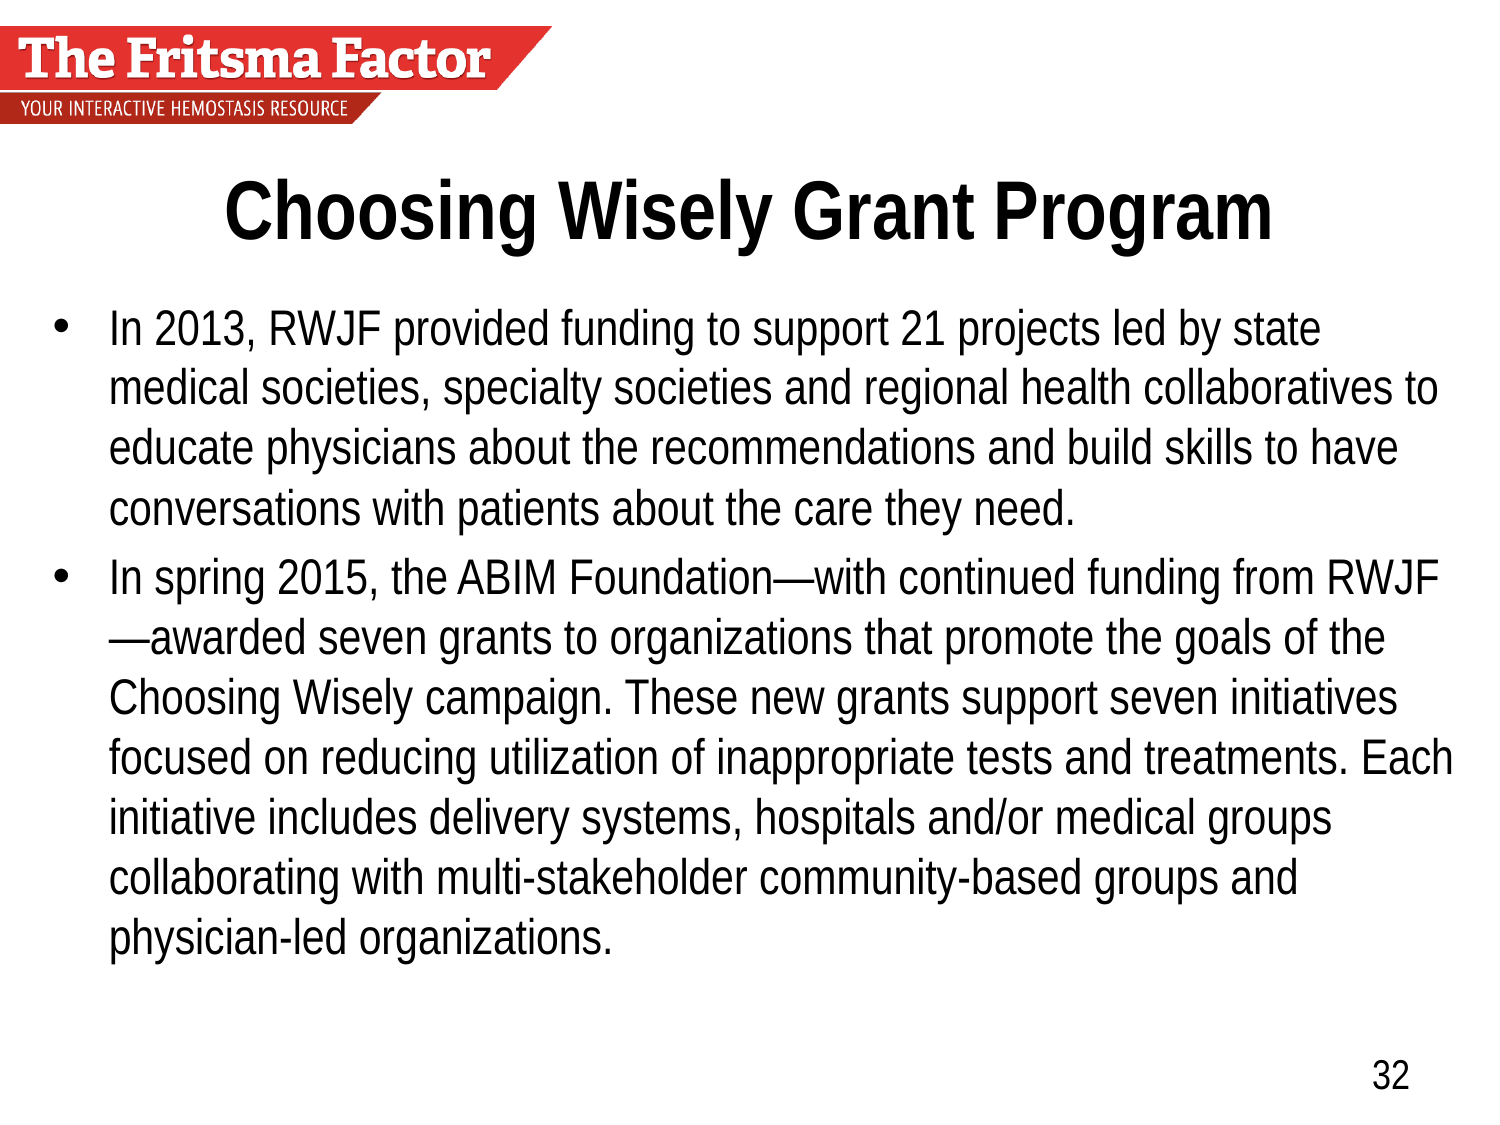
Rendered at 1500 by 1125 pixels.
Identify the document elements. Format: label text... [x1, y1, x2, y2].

title Choosing Wisely Grant Program [75, 112, 1425, 287]
list In 2013, RWJF provided funding to support 21 projects led by state medical societies, specialty societies and regional health collaboratives to educate physicians about the recommendations and build skills to have conversations with patients about the care they need. In spring 2015, the ABIM Foundation—with continued funding from RWJF—awarded seven grants to organizations that promote the goals of the Choosing Wisely campaign. These new grants support seven initiatives focused on reducing utilization of inappropriate tests and treatments. Each initiative includes delivery systems, hospitals and/or medical groups collaborating with multi-stakeholder community-based groups and physician-led organizations. [37, 287, 1475, 975]
slide_number 32 [1074, 1042, 1425, 1103]
picture [0, 26, 552, 124]
